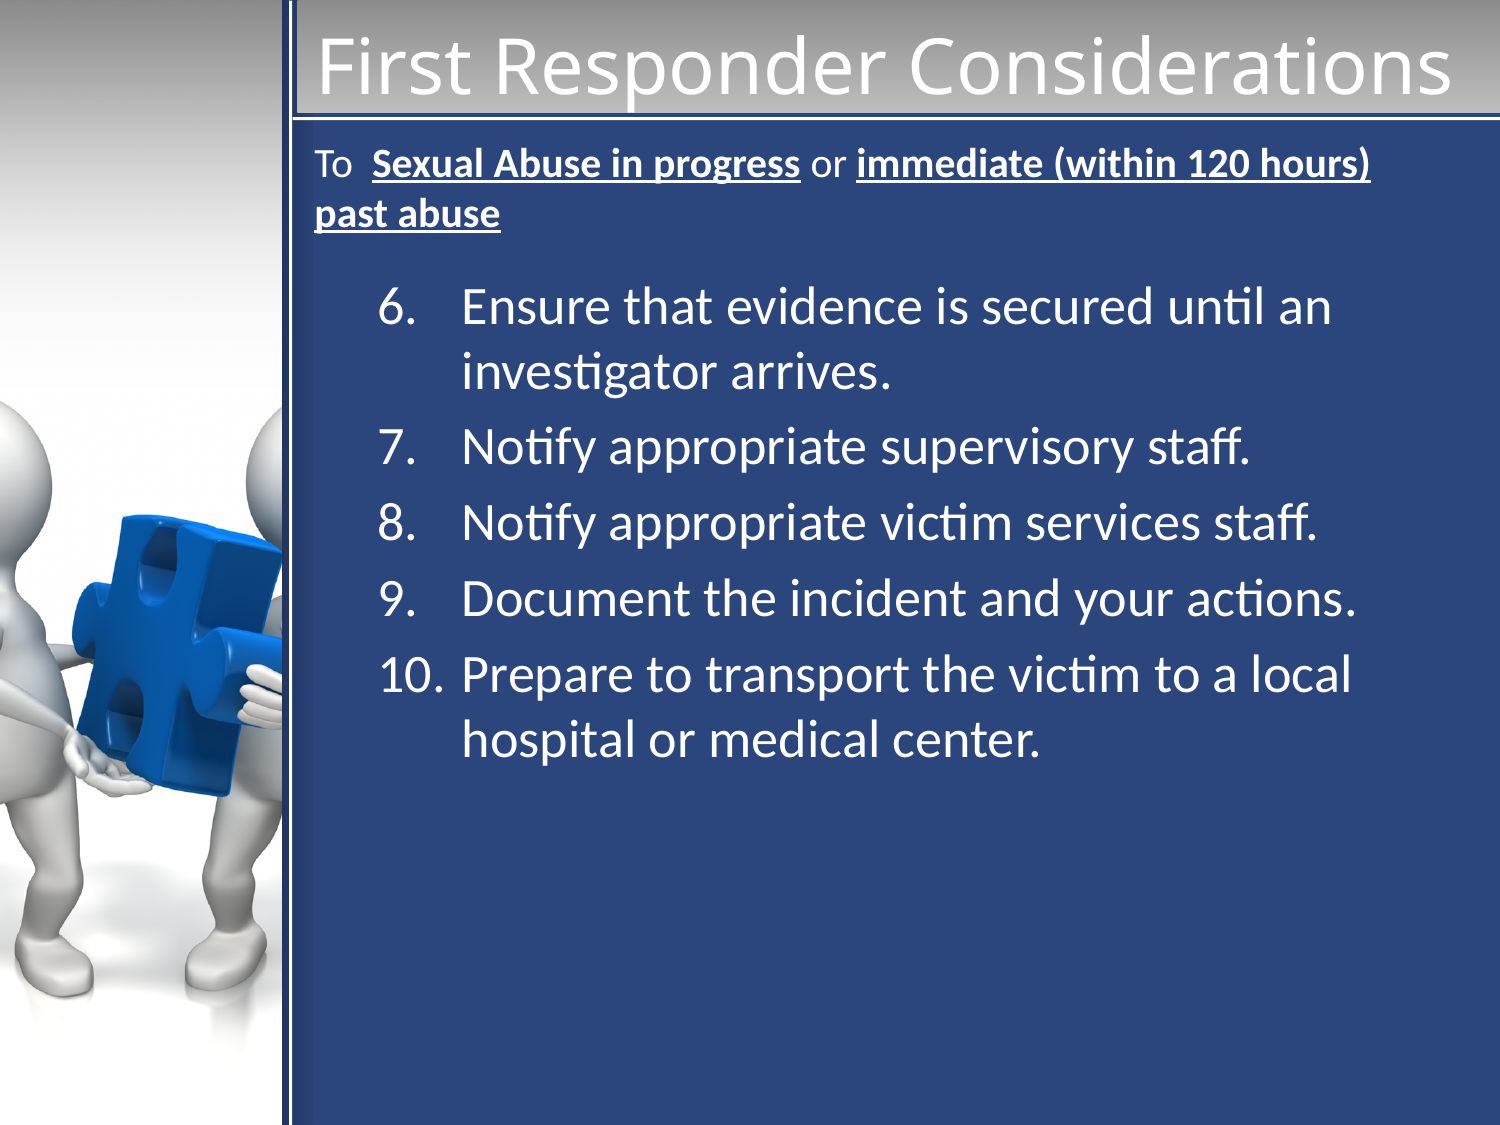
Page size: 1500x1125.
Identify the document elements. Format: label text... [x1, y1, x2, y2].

title First Responder Considerations [300, 0, 1500, 118]
text_box To Sexual Abuse in progress or immediate (within 120 hours) past abuse [299, 128, 1463, 244]
picture [0, 0, 282, 1125]
list Ensure that evidence is secured until an investigator arrives. Notify appropriate supervisory staff. Notify appropriate victim services staff. Document the incident and your actions. Prepare to transport the victim to a local hospital or medical center. [362, 262, 1400, 1013]
